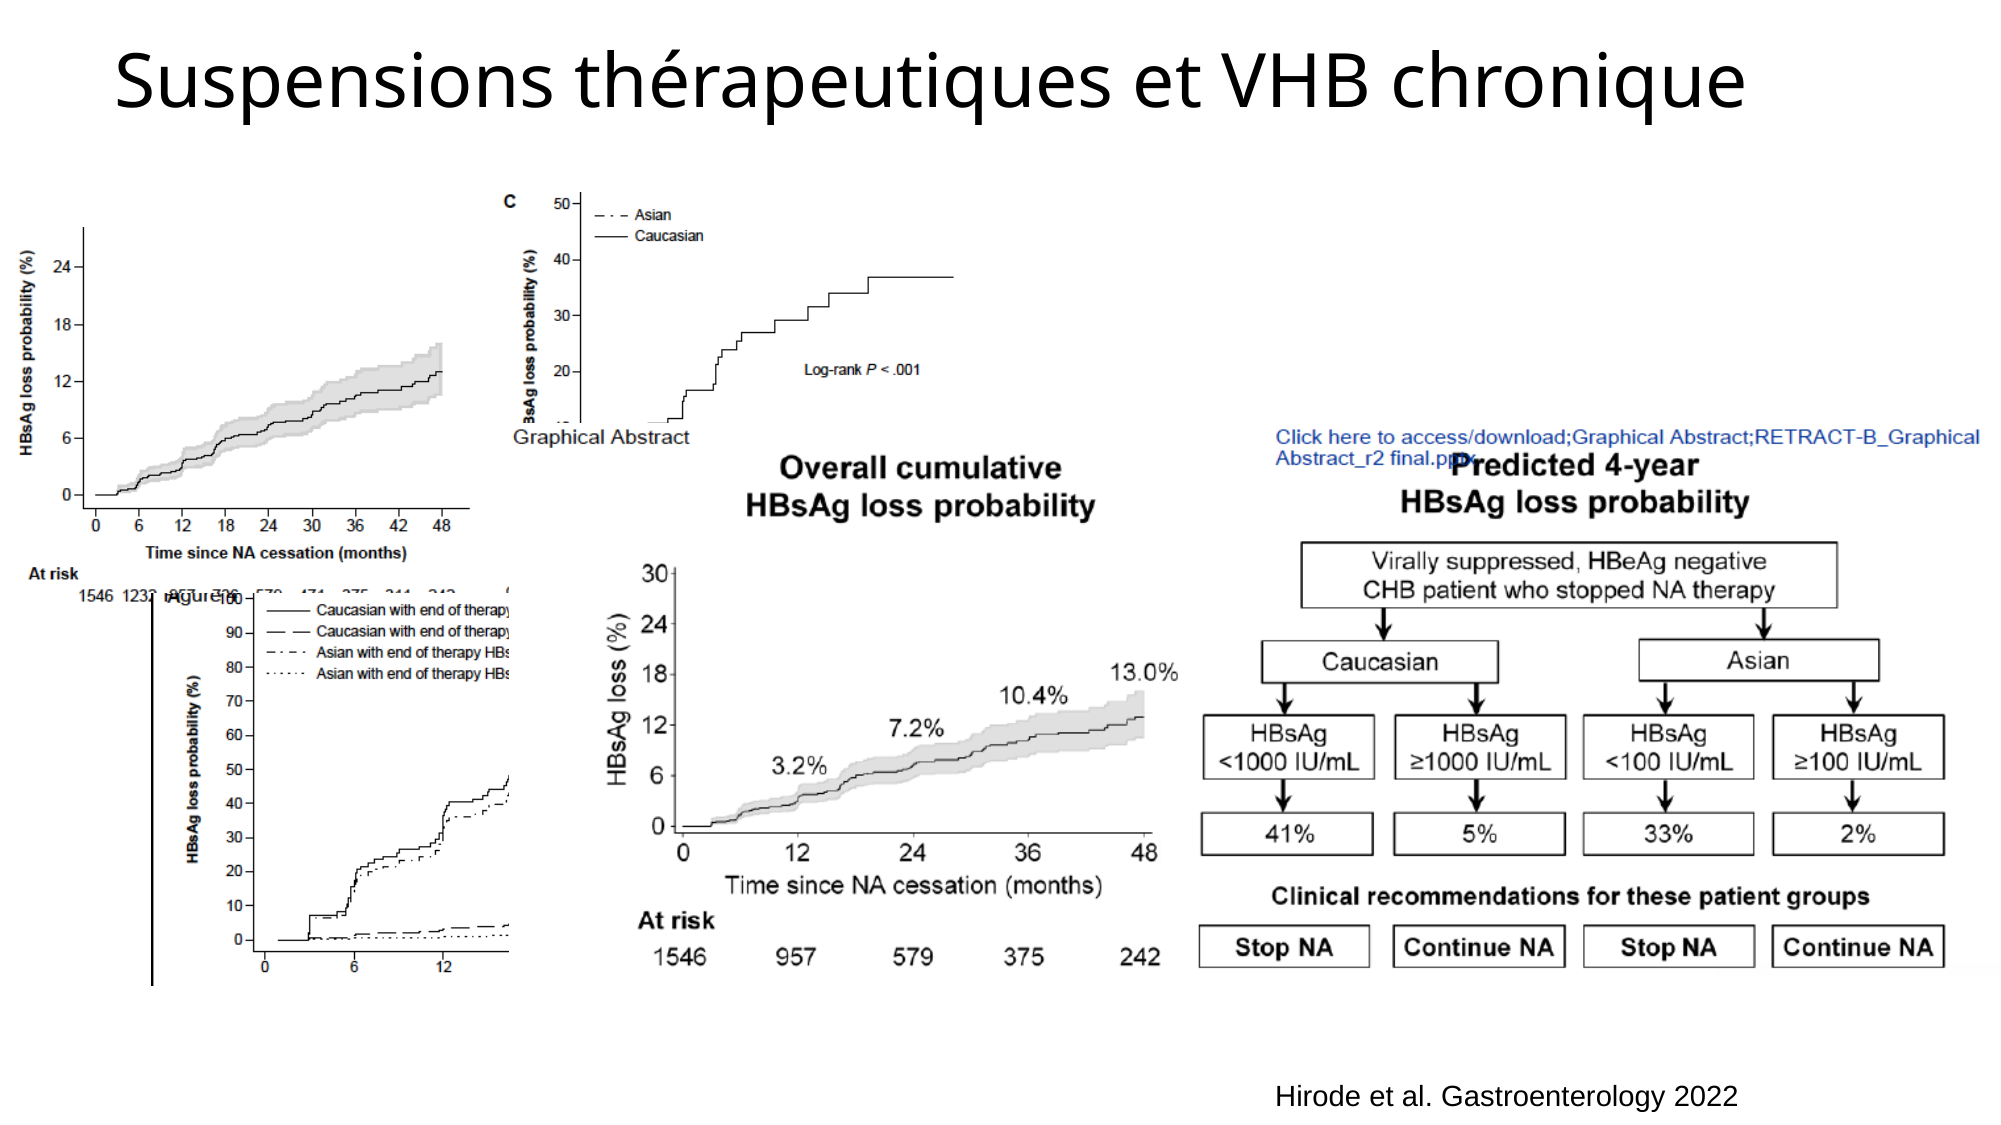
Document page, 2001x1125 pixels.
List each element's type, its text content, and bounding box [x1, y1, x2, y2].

text_box Suspensions thérapeutiques et VHB chronique [79, 24, 1784, 130]
text_box Hirode et al. Gastroenterology 2022 [1260, 1070, 1755, 1120]
picture [9, 192, 2000, 986]
